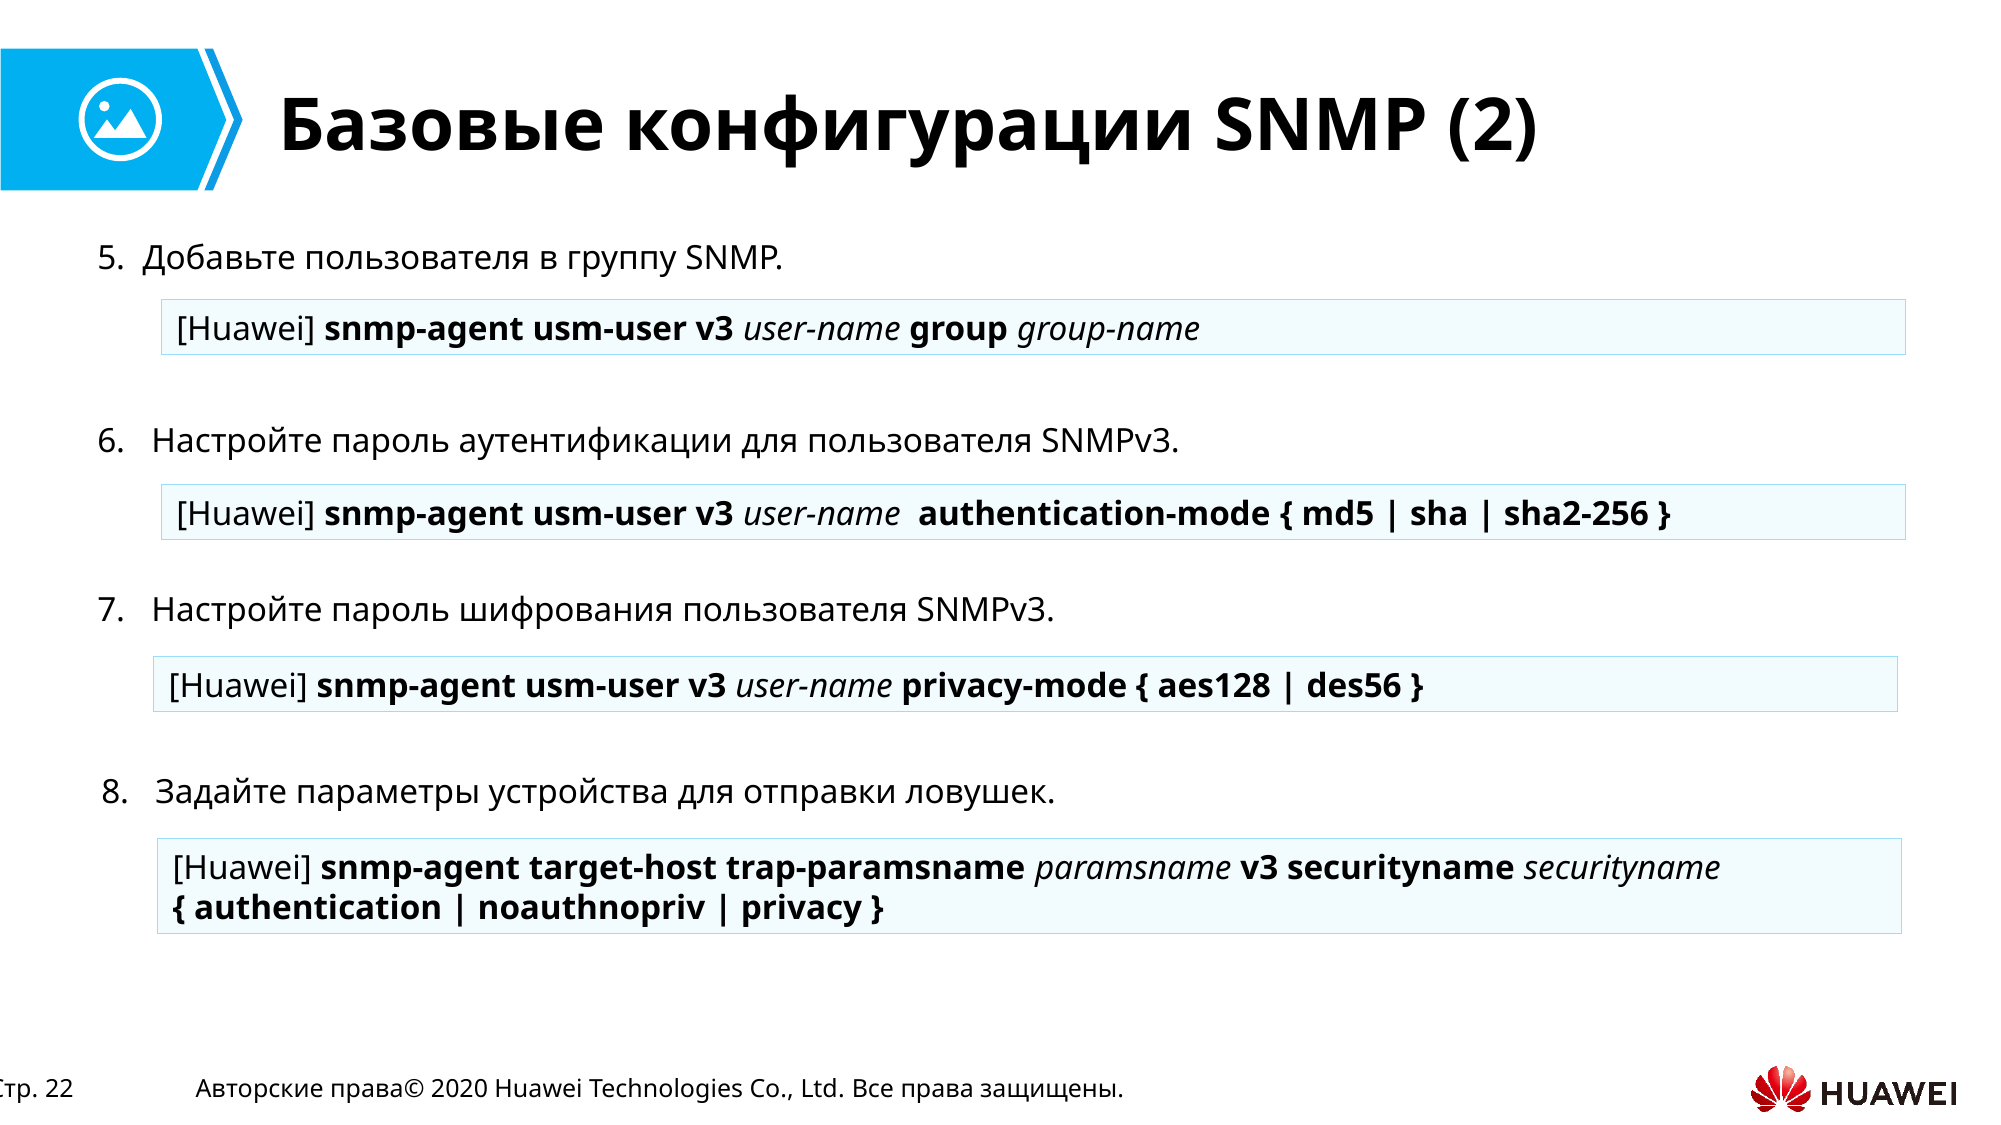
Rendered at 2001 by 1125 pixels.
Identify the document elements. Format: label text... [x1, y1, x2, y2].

text_box 6. Настройте пароль аутентификации для пользователя SNMPv3. [82, 411, 1902, 467]
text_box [86, 762, 1906, 935]
picture [1751, 1066, 1956, 1112]
text_box [Huawei] snmp-agent usm-user v3 user-name authentication-mode { md5 | sha | sha2-256 } [161, 484, 1906, 540]
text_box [82, 228, 1906, 356]
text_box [82, 580, 1902, 713]
title Базовые конфигурации SNMP (2) [261, 73, 1875, 180]
